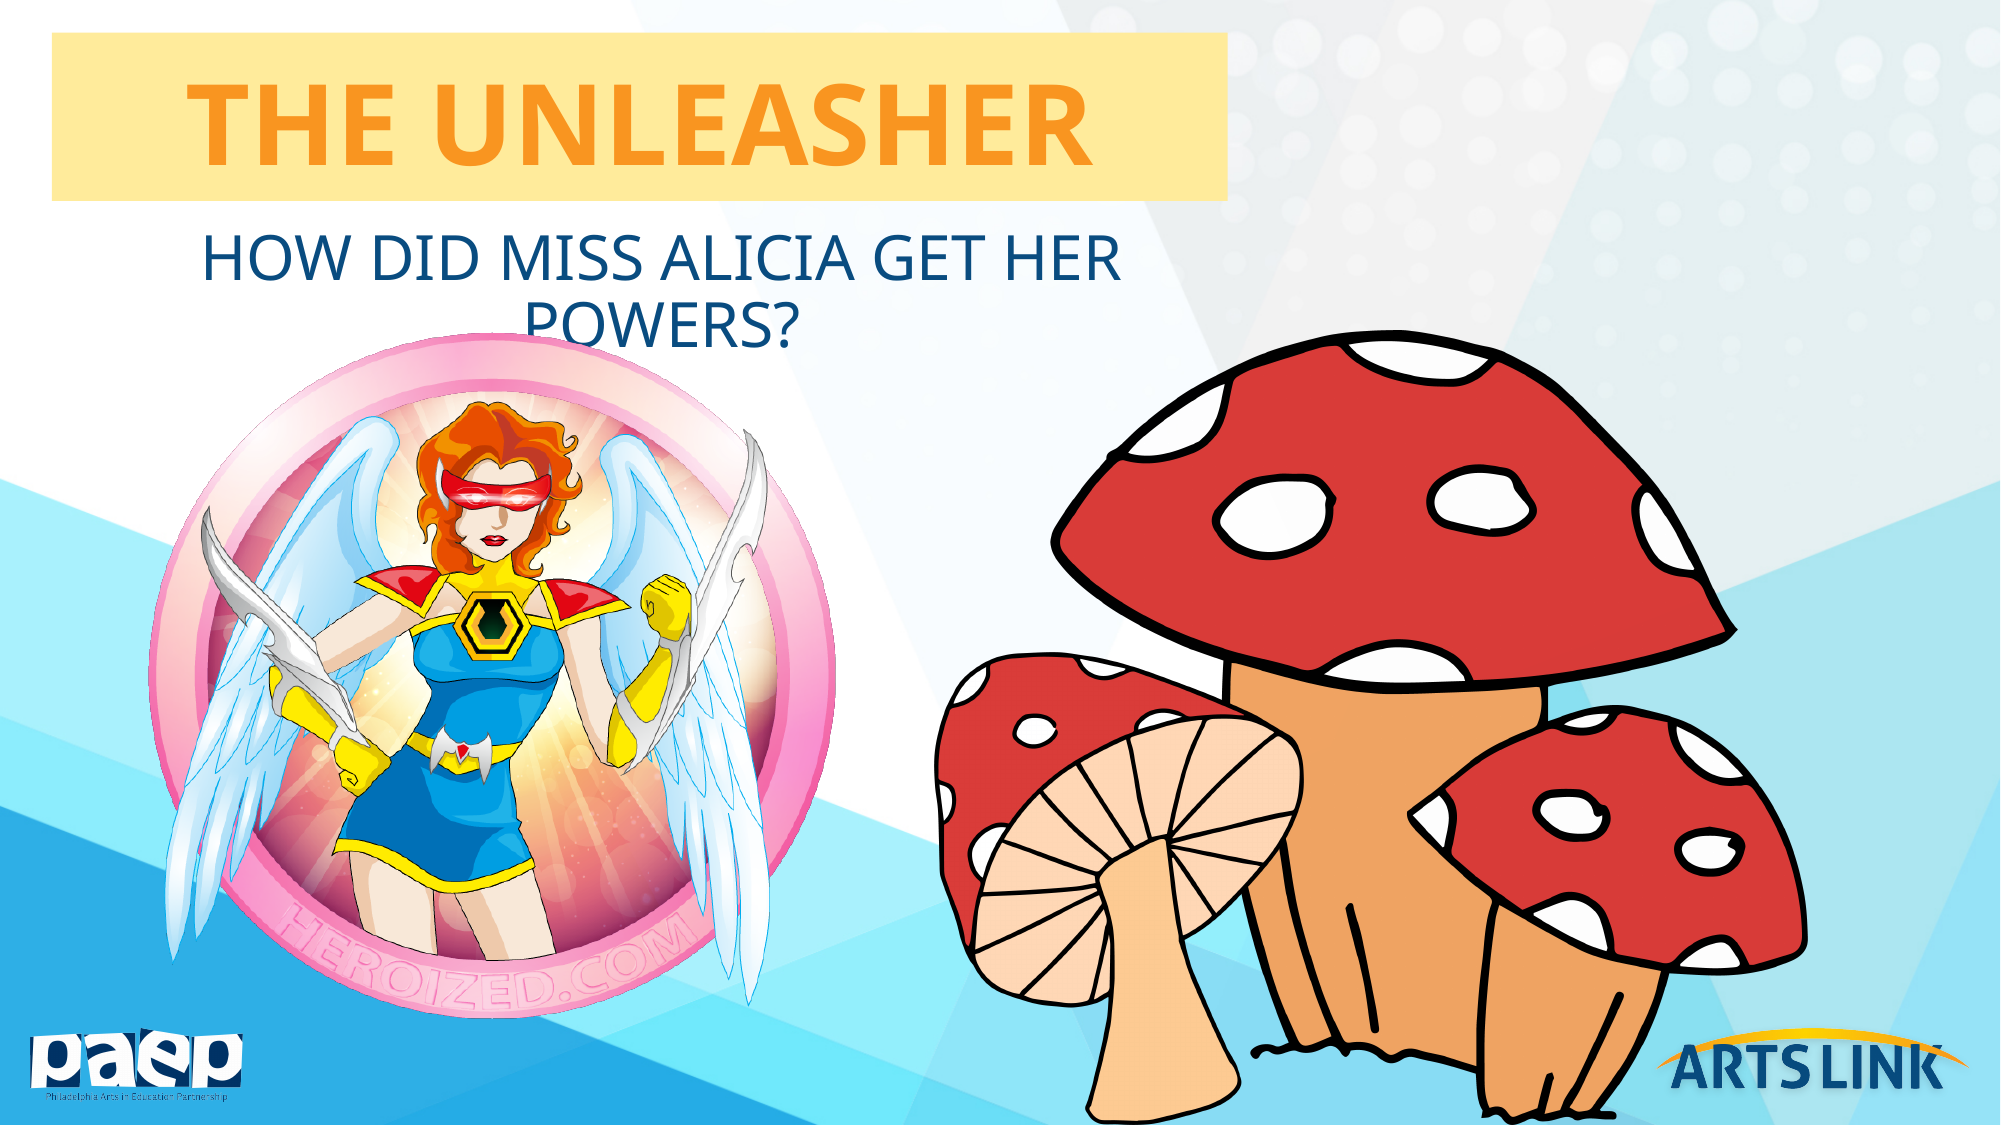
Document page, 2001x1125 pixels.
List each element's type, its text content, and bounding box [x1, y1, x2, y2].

picture [0, 0, 2001, 1125]
subtitle How did Miss Alicia get her powers? [73, 218, 1250, 491]
title The unleasher [51, 32, 1228, 201]
